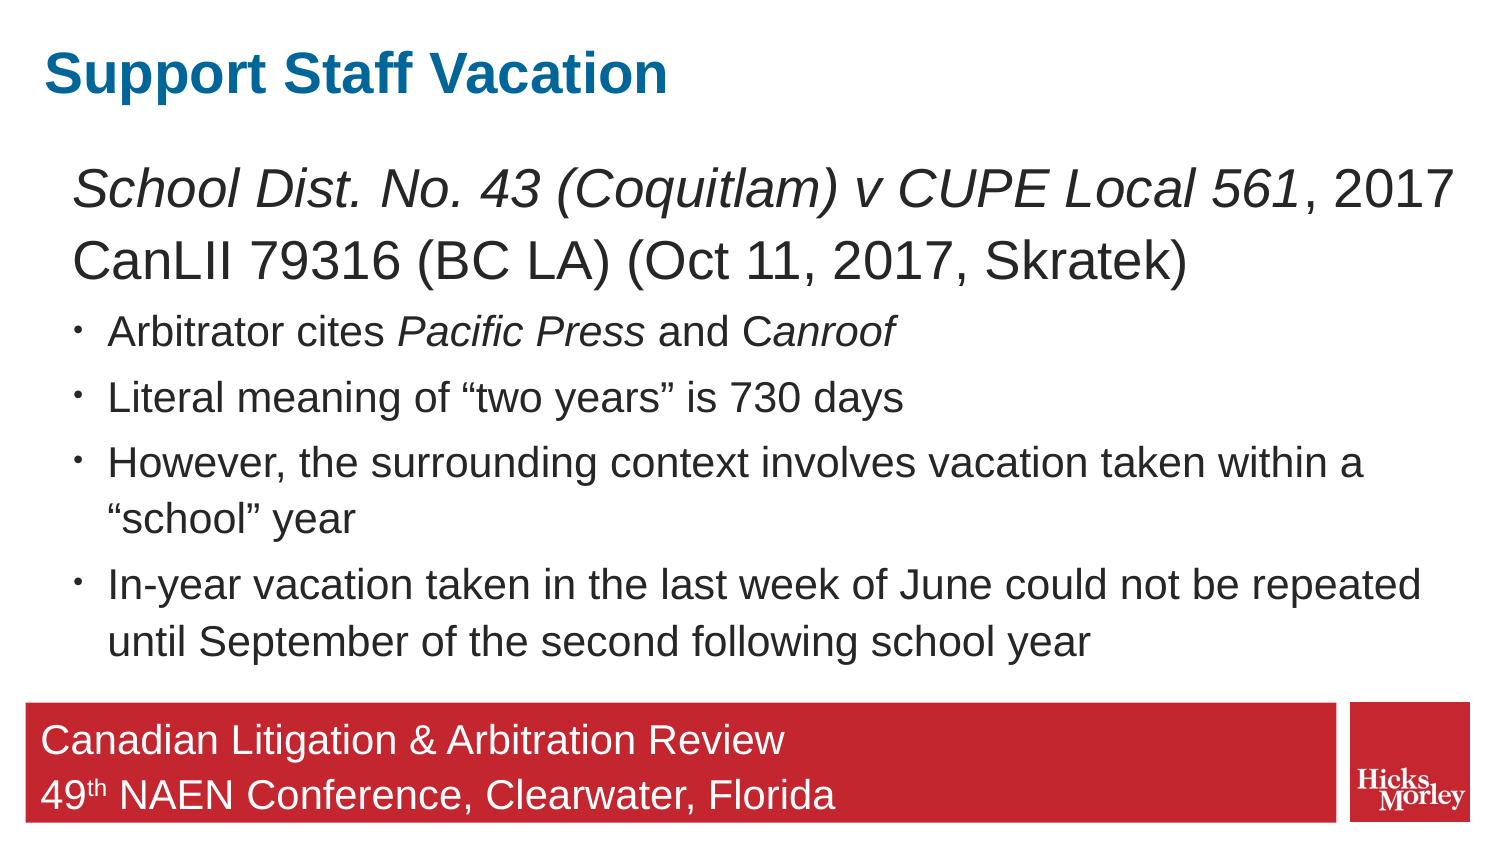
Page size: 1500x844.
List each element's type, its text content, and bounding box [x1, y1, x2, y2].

title Support Staff Vacation [29, 17, 1469, 132]
picture [1350, 702, 1470, 822]
list School Dist. No. 43 (Coquitlam) v CUPE Local 561, 2017 CanLII 79316 (BC LA) (Oct 11, 2017, Skratek) Arbitrator cites Pacific Press and Canroof Literal meaning of “two years” is 730 days However, the surrounding context involves vacation taken within a “school” year In-year vacation taken in the last week of June could not be repeated until September of the second following school year [49, 130, 1487, 680]
